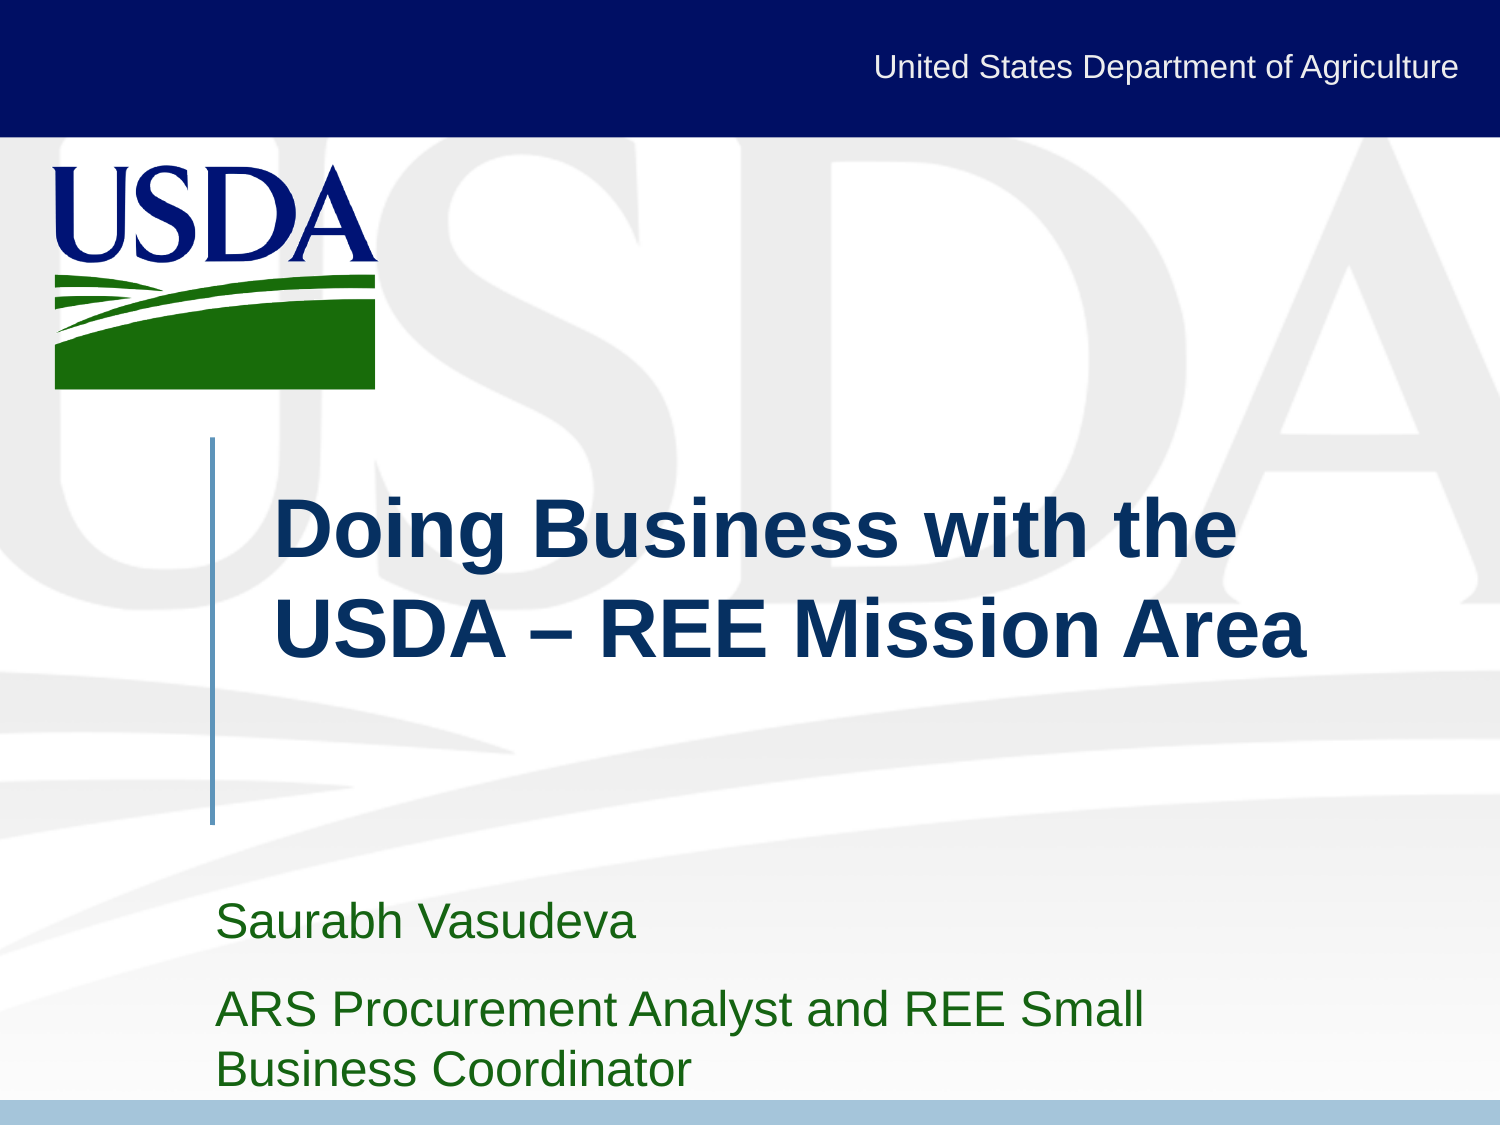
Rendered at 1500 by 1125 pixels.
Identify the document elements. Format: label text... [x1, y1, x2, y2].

title Doing Business with the USDA – REE Mission Area [257, 498, 1384, 749]
subtitle Saurabh Vasudeva ARS Procurement Analyst and REE Small Business Coordinator [199, 881, 1263, 951]
picture [0, 138, 1500, 1100]
